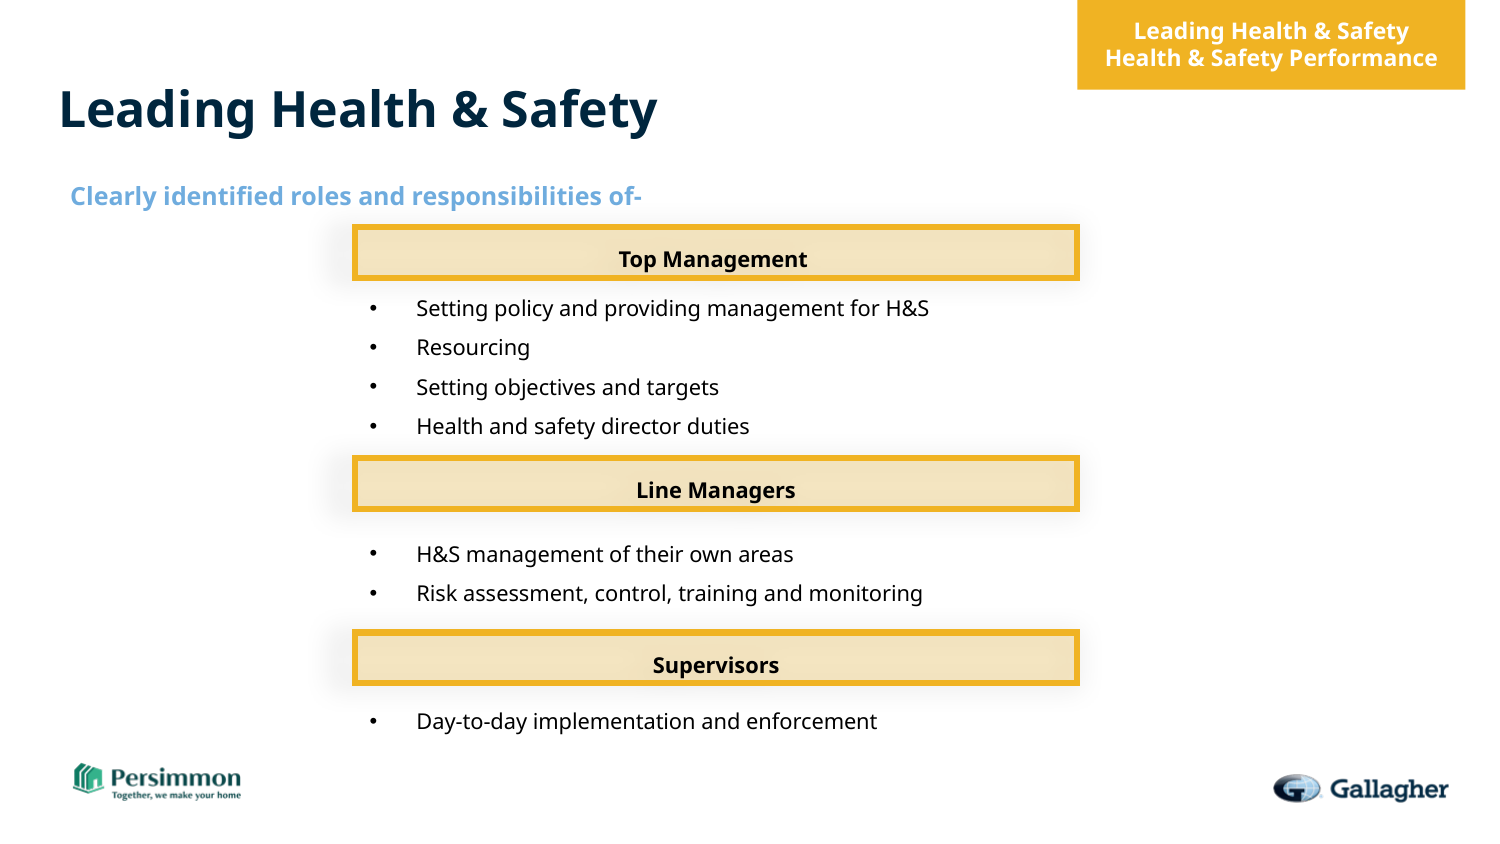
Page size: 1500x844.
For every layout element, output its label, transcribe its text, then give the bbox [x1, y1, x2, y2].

picture [67, 755, 249, 807]
text_box H&S management of their own areas Risk assessment, control, training and monitoring [354, 519, 1105, 614]
text_box Setting policy and providing management for H&S Resourcing Setting objectives and targets Health and safety director duties [354, 273, 1078, 446]
text_box Top Management [354, 226, 1078, 273]
text_box Supervisors [354, 631, 1078, 684]
text_box Day-to-day implementation and enforcement [354, 700, 1105, 741]
text_box Leading Health & Safety [43, 69, 806, 145]
picture [1255, 756, 1466, 821]
text_box Clearly identified roles and responsibilities of- [55, 173, 1256, 224]
text_box Line Managers [354, 457, 1078, 510]
text_box Leading Health & Safety Health & Safety Performance [1076, 0, 1466, 91]
